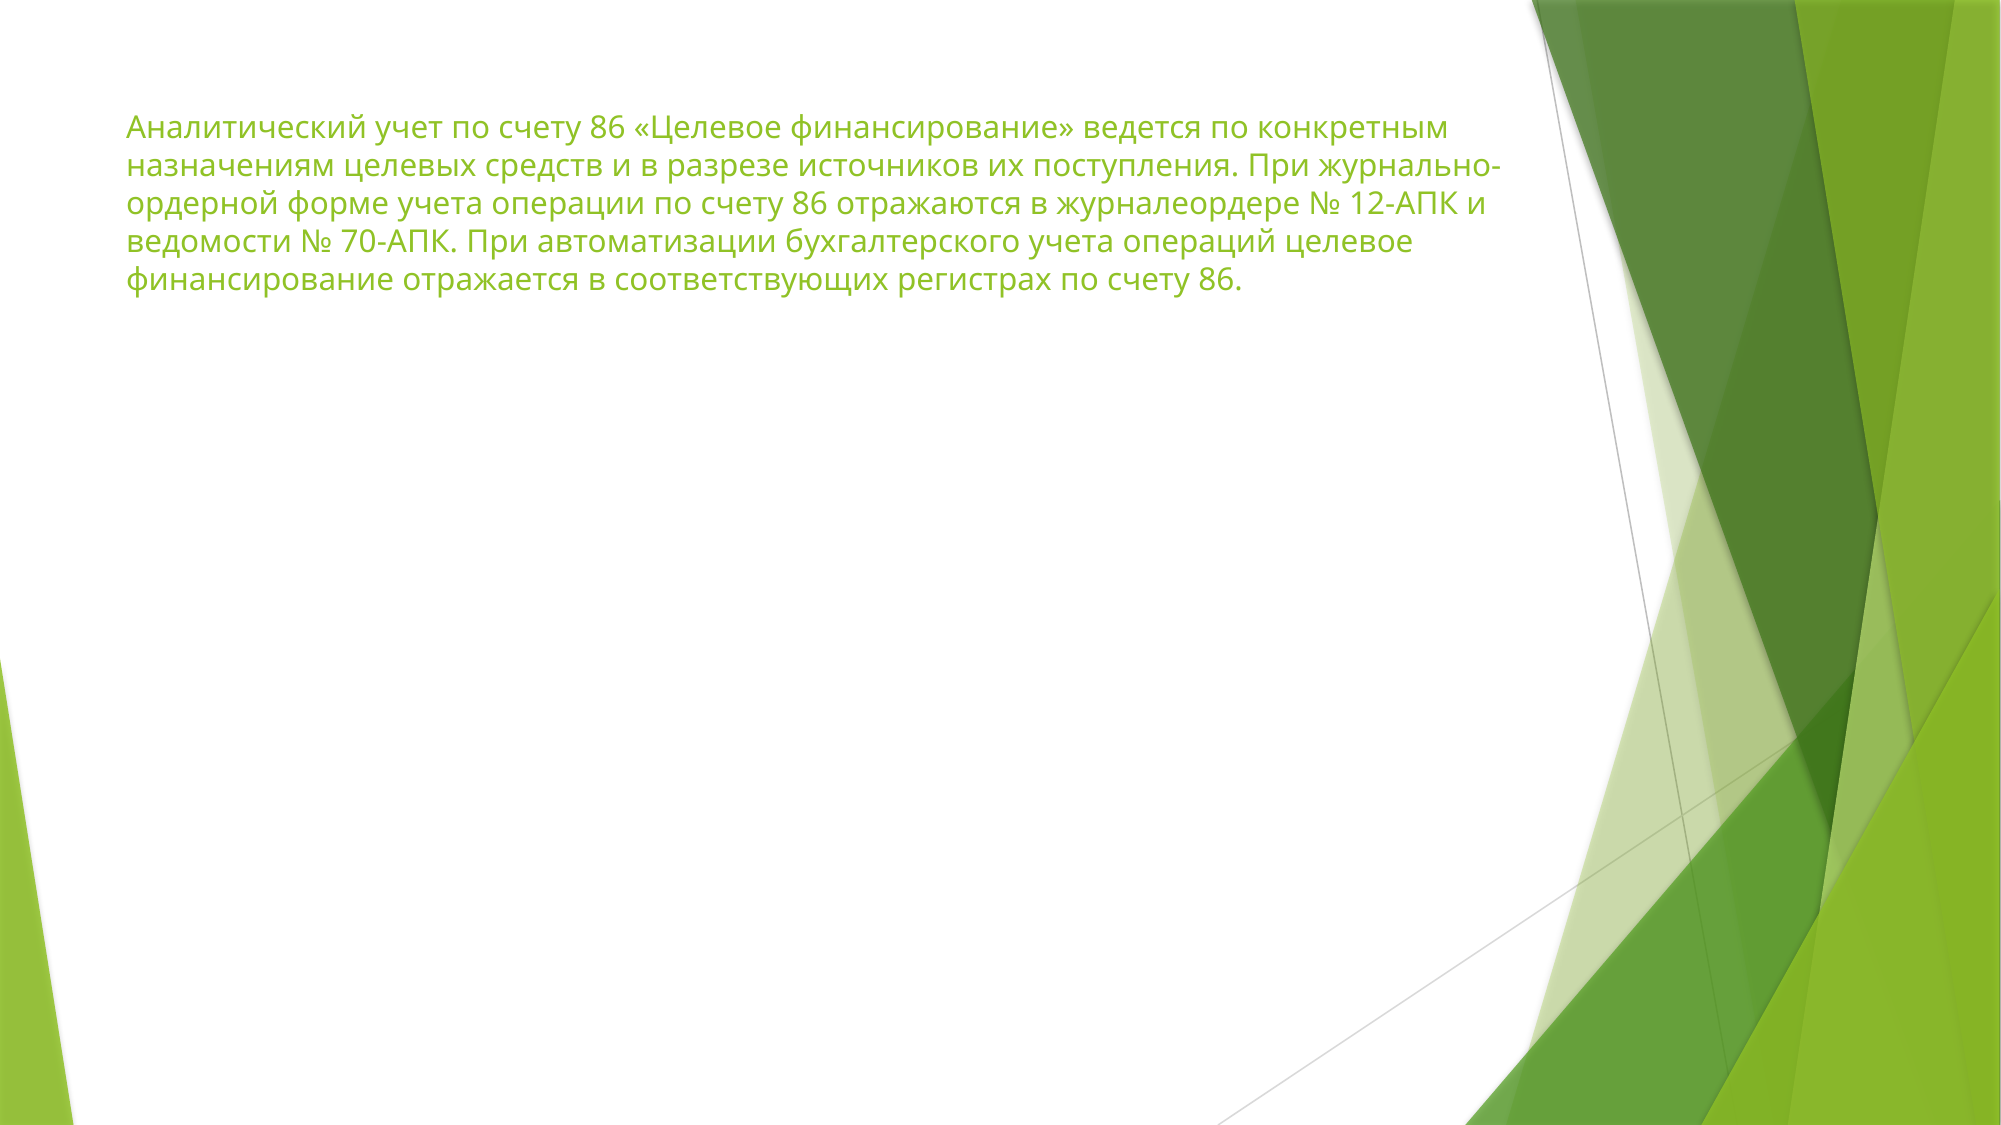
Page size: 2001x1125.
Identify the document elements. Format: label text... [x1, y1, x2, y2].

title Аналитический учет по счету 86 «Целевое финансирование» ведется по конкретным назначениям целевых средств и в разрезе источников их поступления. При журнально-ордерной форме учета операции по счету 86 отражаются в журналеордере № 12-АПК и ведомости № 70-АПК. При автоматизации бухгалтерского учета операций целевое финансирование отражается в соответствующих регистрах по счету 86. [111, 99, 1522, 317]
